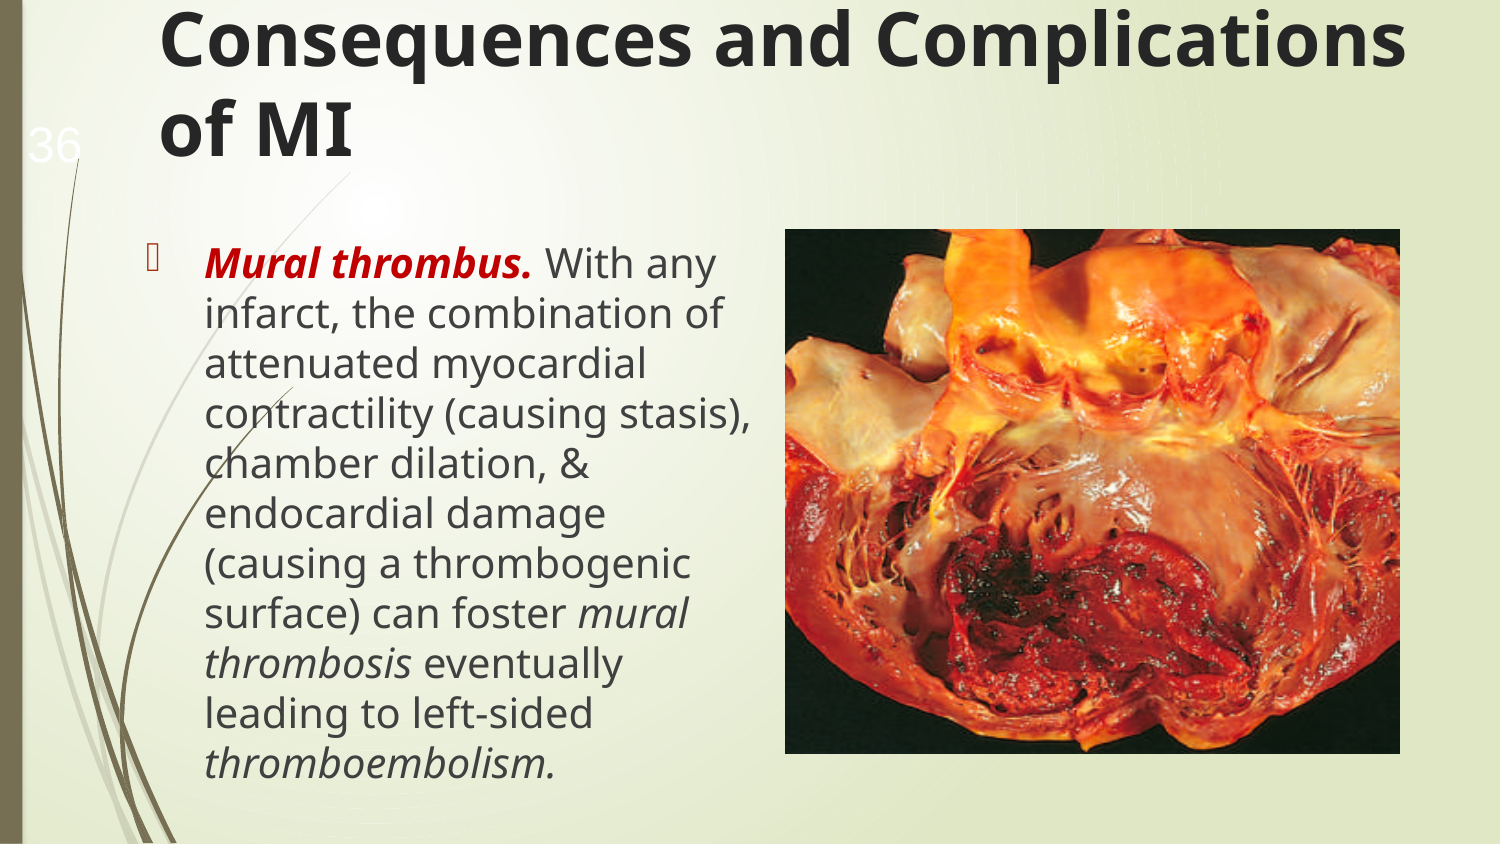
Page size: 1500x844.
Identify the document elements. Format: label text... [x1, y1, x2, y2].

picture [785, 229, 1400, 754]
list Mural thrombus. With any infarct, the combination of attenuated myocardial contractility (causing stasis), chamber dilation, & endocardial damage (causing a thrombogenic surface) can foster mural thrombosis eventually leading to left-sided thromboembolism. [114, 221, 773, 767]
title Consequences and Complications of MI [143, 0, 1448, 187]
slide_number 36 [0, 0, 110, 187]
